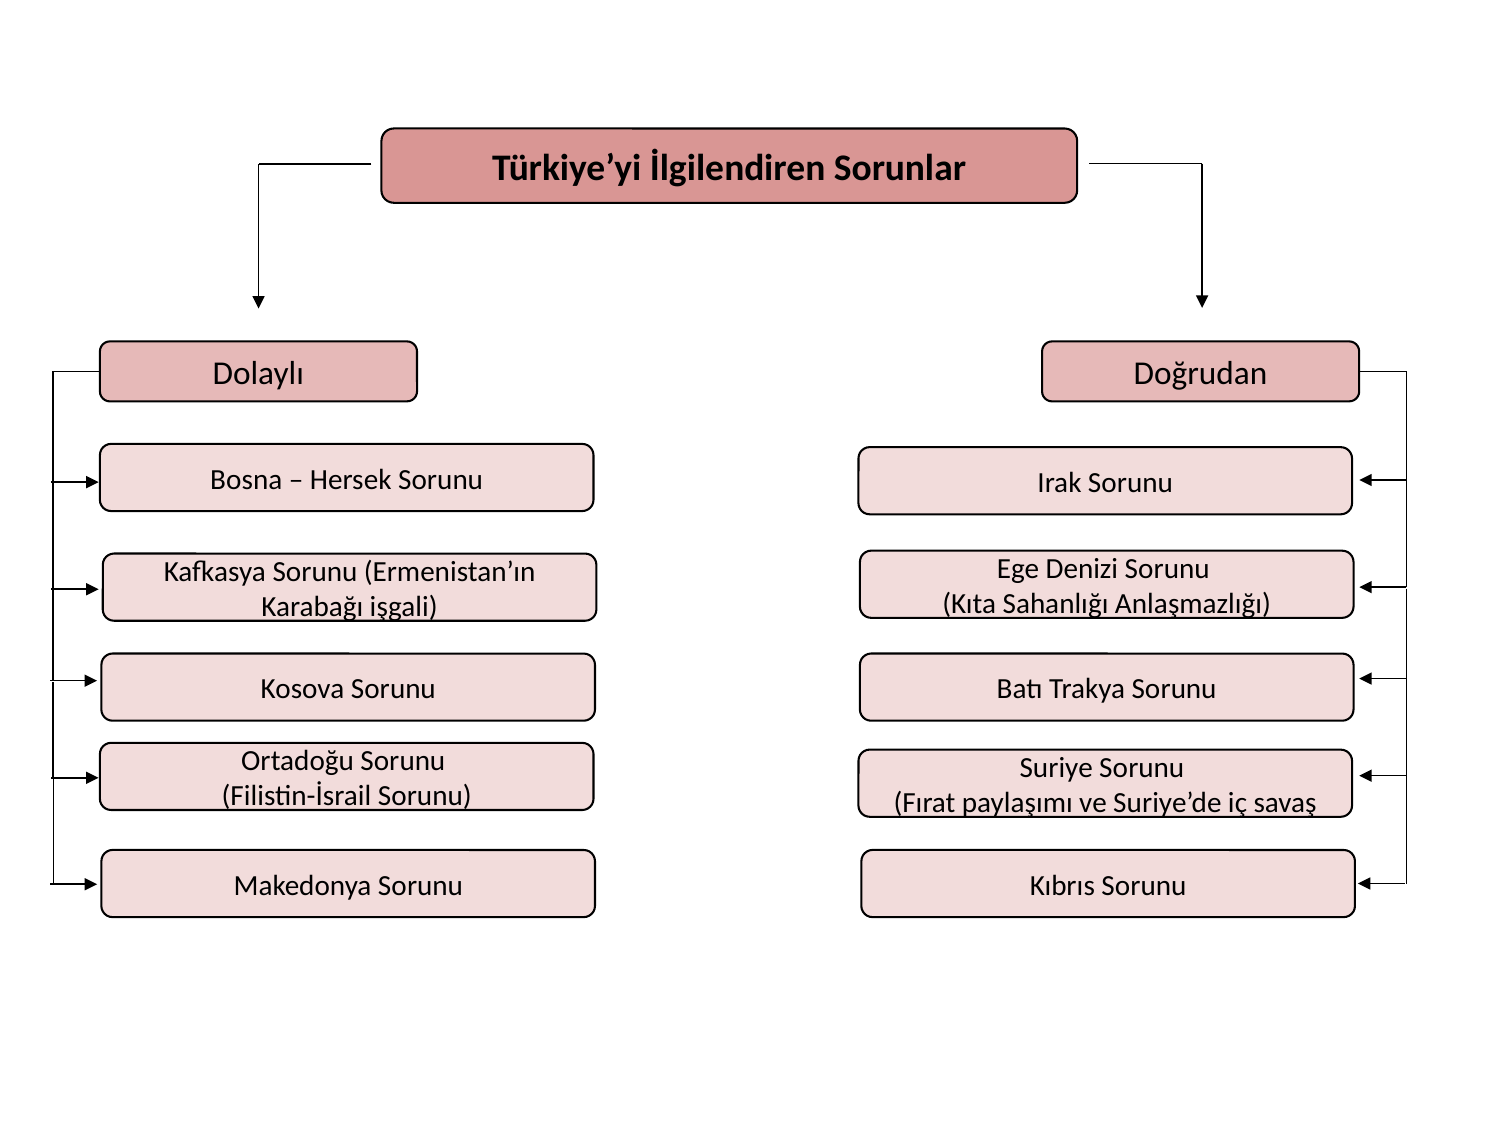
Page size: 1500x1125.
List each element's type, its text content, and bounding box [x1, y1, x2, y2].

text_box Ege Denizi Sorunu (Kıta Sahanlığı Anlaşmazlığı) [857, 548, 1356, 620]
text_box Türkiye’yi İlgilendiren Sorunlar [379, 126, 1080, 205]
text_box Kosova Sorunu [99, 651, 598, 723]
text_box Dolaylı [97, 339, 420, 404]
text_box Doğrudan [1039, 339, 1362, 404]
text_box Kıbrıs Sorunu [859, 847, 1358, 920]
text_box Irak Sorunu [856, 445, 1355, 517]
text_box Ortadoğu Sorunu (Filistin-İsrail Sorunu) [97, 740, 596, 813]
text_box Suriye Sorunu (Fırat paylaşımı ve Suriye’de iç savaş [856, 747, 1355, 819]
text_box Kafkasya Sorunu (Ermenistan’ın Karabağı işgali) [100, 551, 599, 623]
text_box Bosna – Hersek Sorunu [97, 441, 596, 514]
text_box Makedonya Sorunu [99, 847, 598, 920]
text_box Batı Trakya Sorunu [857, 651, 1356, 723]
